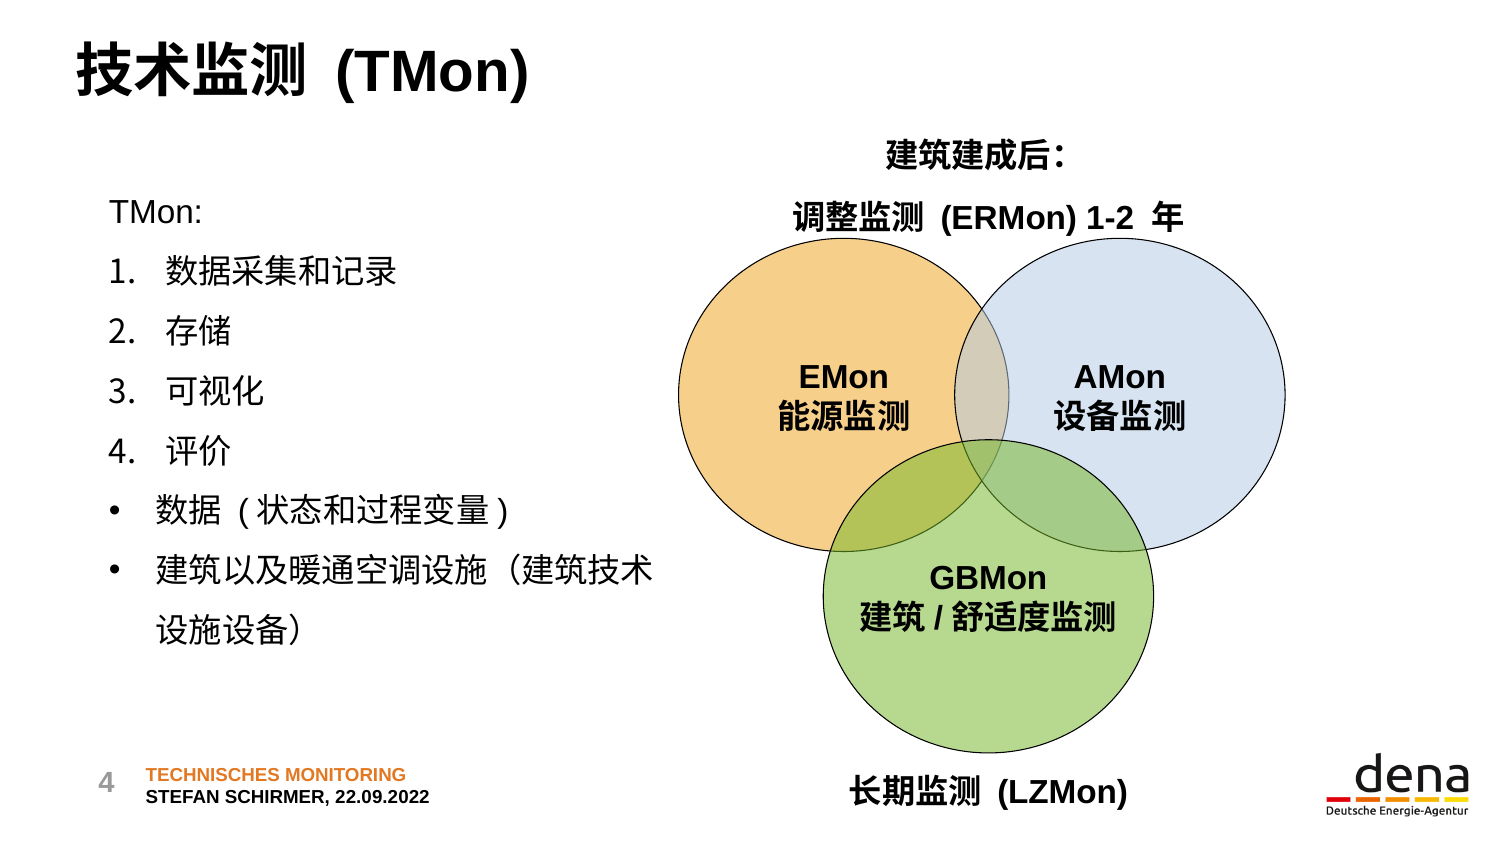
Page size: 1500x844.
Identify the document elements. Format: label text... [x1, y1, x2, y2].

text_box AMon 设备监测 [954, 238, 1286, 550]
text_box TMon: 数据采集和记录 存储 可视化 评价 数据 (状态和过程变量) 建筑以及暖通空调设施（建筑技术设施设备） [94, 162, 694, 657]
text_box GBMon 建筑/舒适度监测 [823, 439, 1154, 741]
text_box 长期监测 (LZMon) [543, 741, 1434, 827]
text_box EMon 能源监测 [678, 238, 982, 551]
picture [1434, 752, 1469, 817]
title 技术监测 (Tmon) [60, 34, 1450, 172]
text_box 建筑建成后： 调整监测 (ERMon) 1-2 年 [543, 105, 1434, 221]
